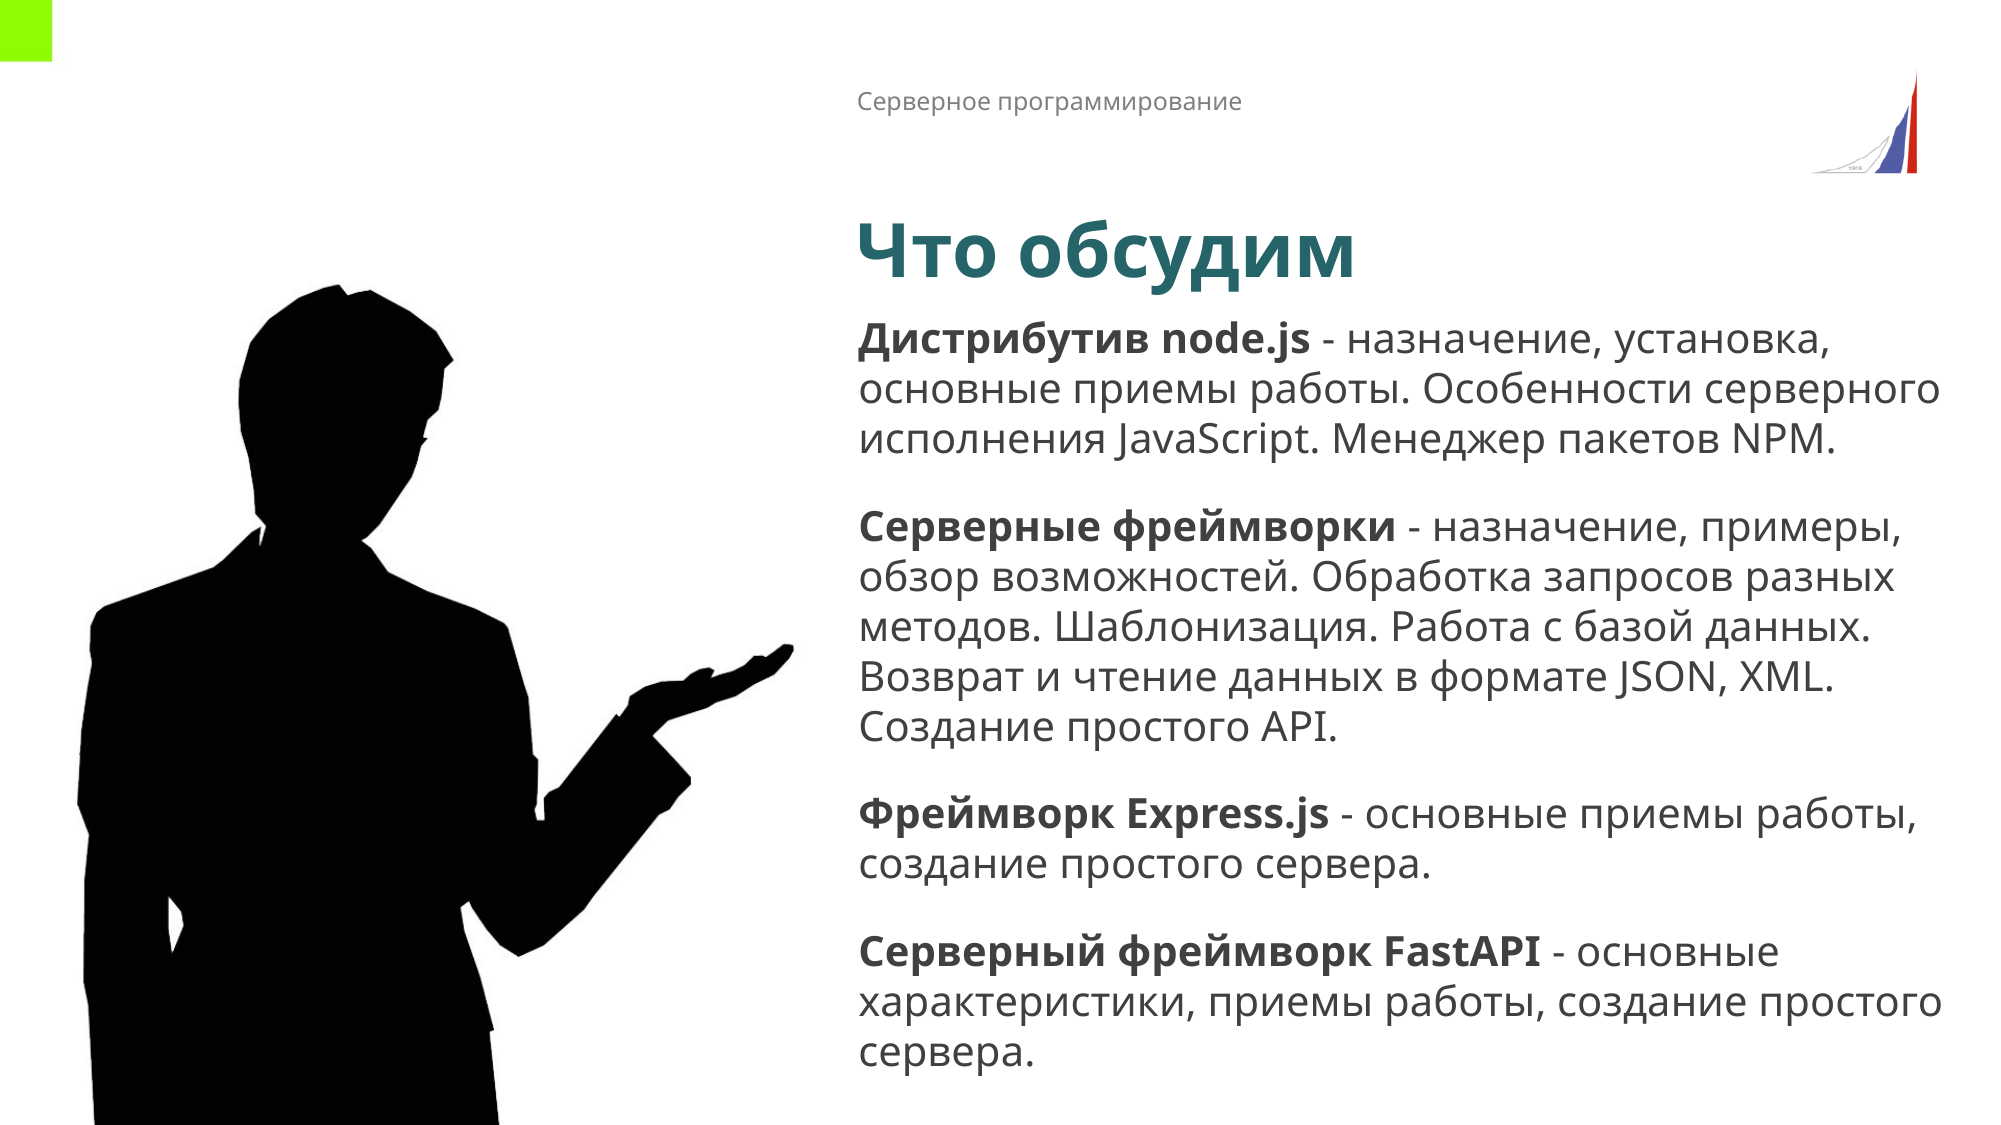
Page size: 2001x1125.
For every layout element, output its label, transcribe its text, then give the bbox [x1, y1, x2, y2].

list Дистрибутив node.js - назначение, установка, основные приемы работы. Особенности серверного исполнения JavaScript. Менеджер пакетов NPM. Серверные фреймворки - назначение, примеры, обзор возможностей. Обработка запросов разных методов. Шаблонизация. Работа с базой данных. Возврат и чтение данных в формате JSON, XML. Создание простого API. Фреймворк Express.js - основные приемы работы, создание простого сервера. Серверный фреймворк FastAPI - основные характеристики, приемы работы, создание простого сервера. [843, 304, 1977, 1049]
list Что обсудим [842, 195, 1917, 322]
list Серверное программирование [842, 78, 1809, 181]
picture [0, 0, 2001, 1125]
